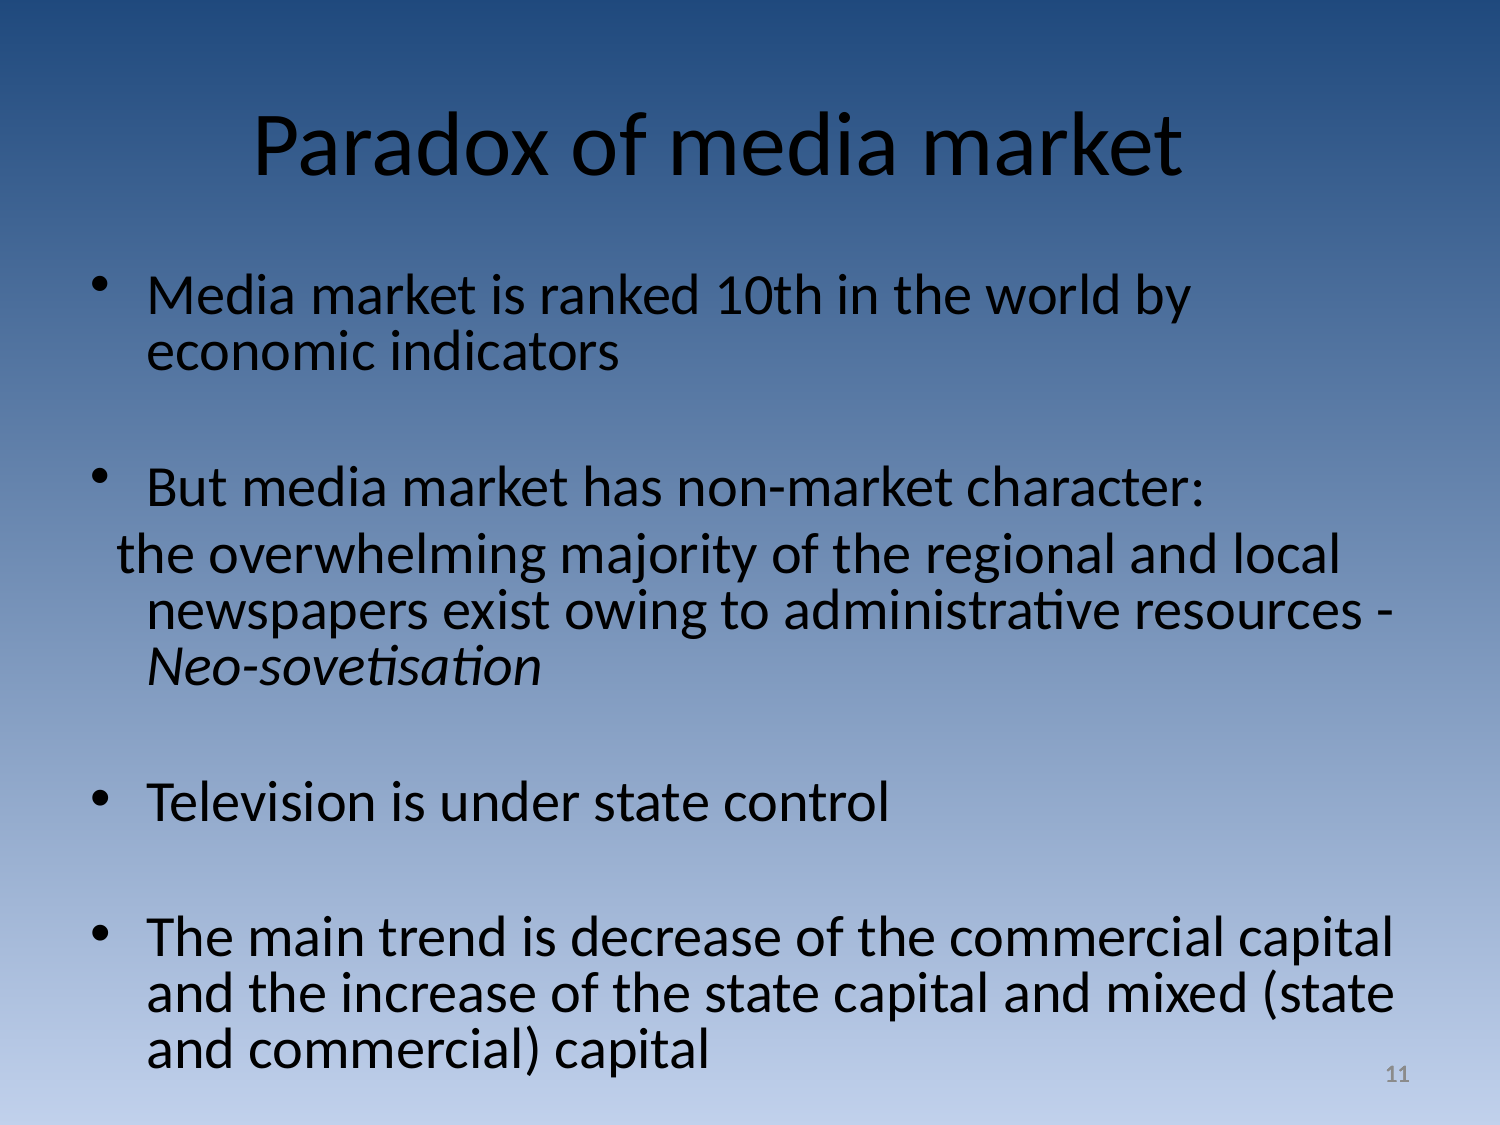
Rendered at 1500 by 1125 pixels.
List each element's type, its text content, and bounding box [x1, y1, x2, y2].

title Paradox of media market [74, 44, 1426, 233]
text_box 11 [1074, 1042, 1425, 1103]
list Media market is ranked 10th in the world by economic indicators But media market has non-market character: the overwhelming majority of the regional and local newspapers exist owing to administrative resources - Neo-sovetisation Television is under state control The main trend is decrease of the commercial capital and the increase of the state capital and mixed (state and commercial) capital [74, 262, 1426, 1006]
